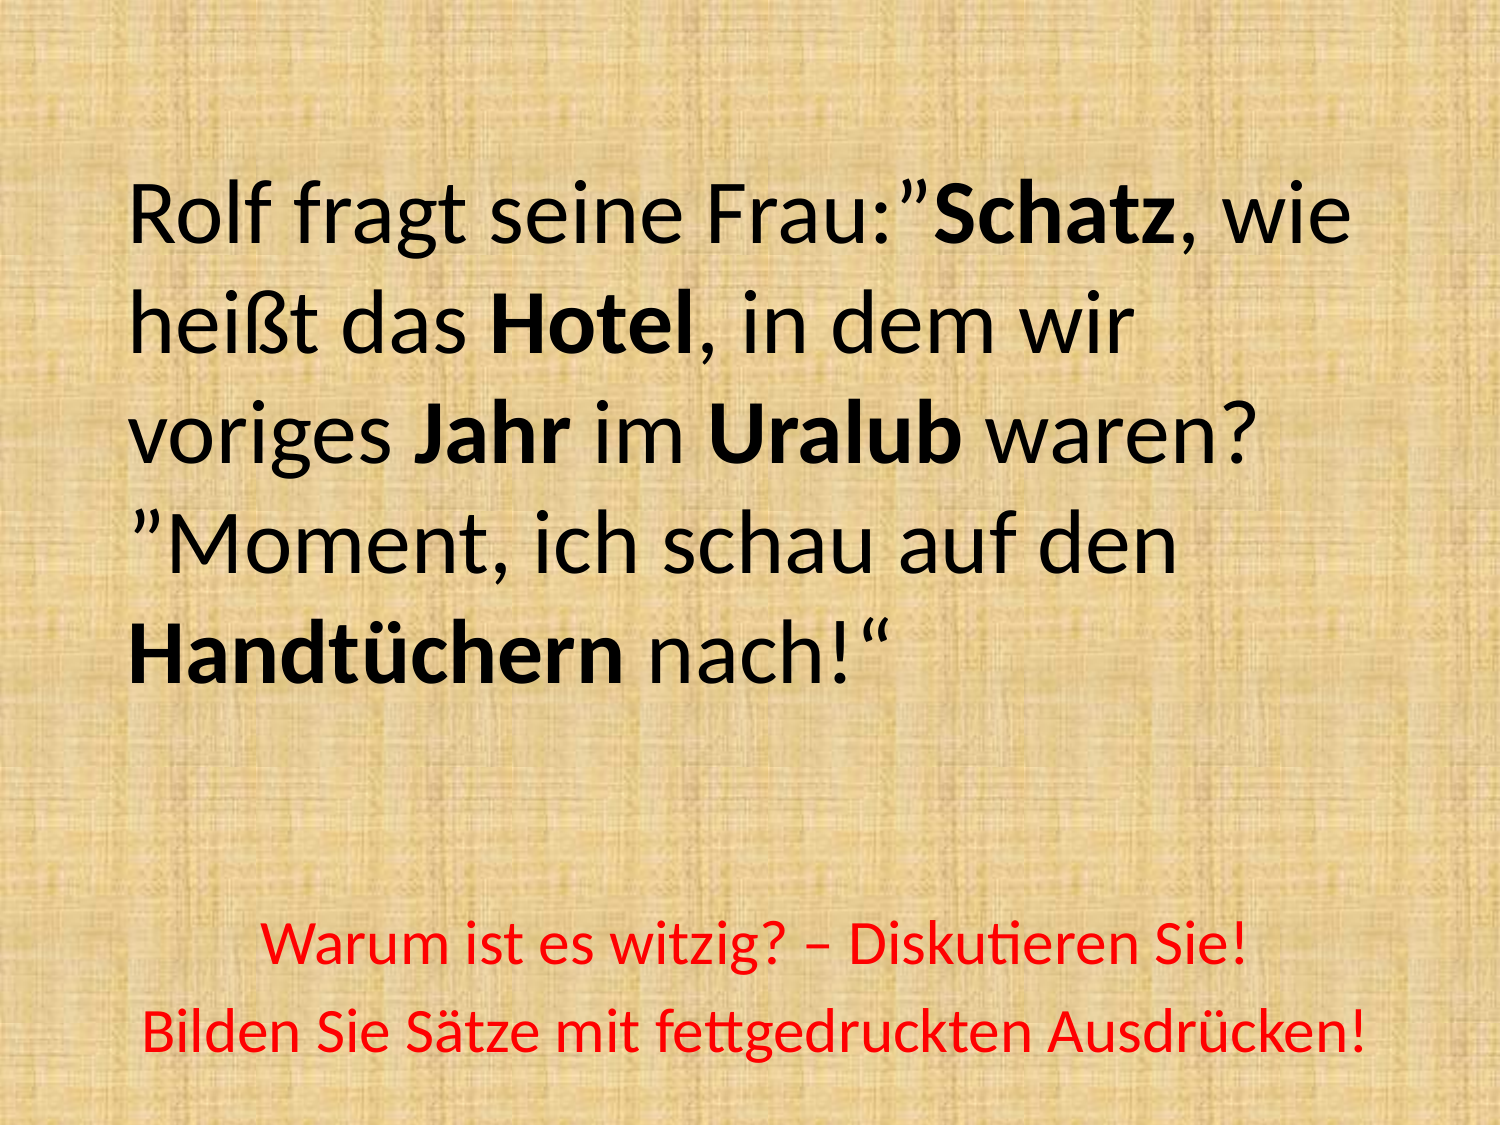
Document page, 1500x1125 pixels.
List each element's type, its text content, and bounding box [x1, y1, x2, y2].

subtitle Warum ist es witzig? – Diskutieren Sie! Bilden Sie Sätze mit fettgedruckten Ausdrücken! [123, 893, 1388, 1094]
picture [0, 0, 1500, 1125]
title Rolf fragt seine Frau:”Schatz, wie heißt das Hotel, in dem wir voriges Jahr im Uralub waren? ”Moment, ich schau auf den Handtüchern nach!“ [112, 30, 1388, 823]
